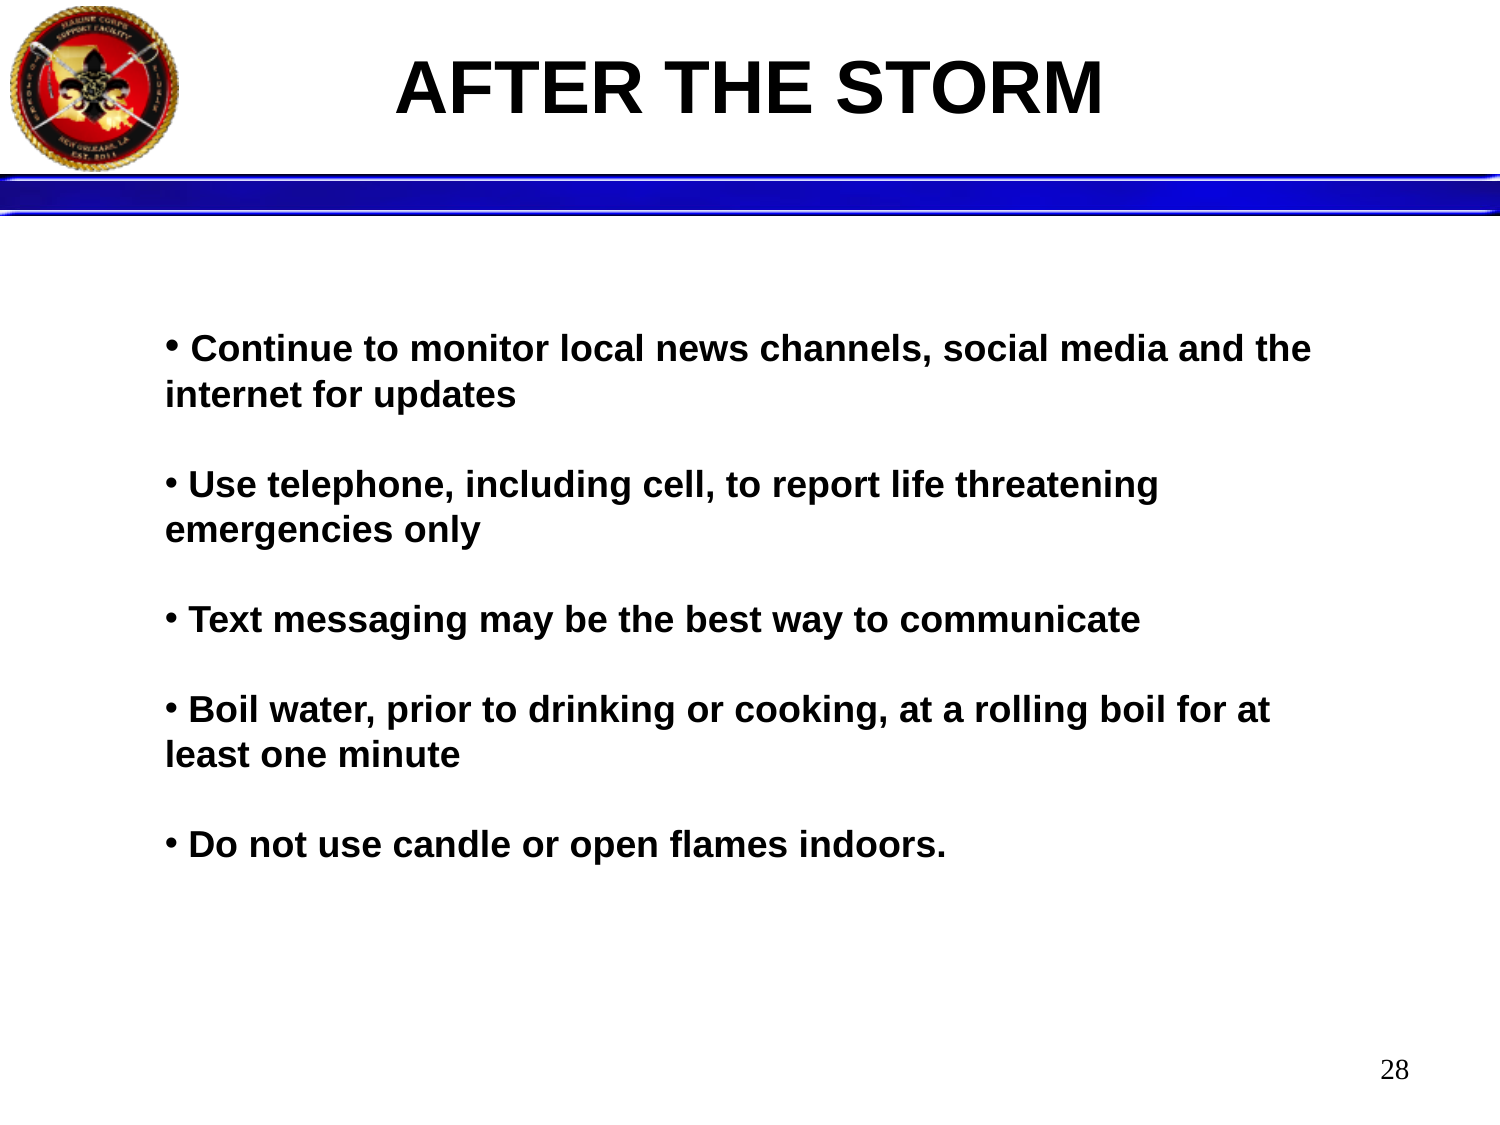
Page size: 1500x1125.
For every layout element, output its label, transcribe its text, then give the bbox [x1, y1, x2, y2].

picture [0, 174, 1500, 216]
slide_number 28 [1074, 1042, 1426, 1103]
text_box Continue to monitor local news channels, social media and the internet for updates Use telephone, including cell, to report life threatening emergencies only Text messaging may be the best way to communicate Boil water, prior to drinking or cooking, at a rolling boil for at least one minute Do not use candle or open flames indoors. [149, 312, 1350, 918]
text_box AFTER THE STORM [174, 31, 1325, 137]
picture [10, 6, 179, 172]
